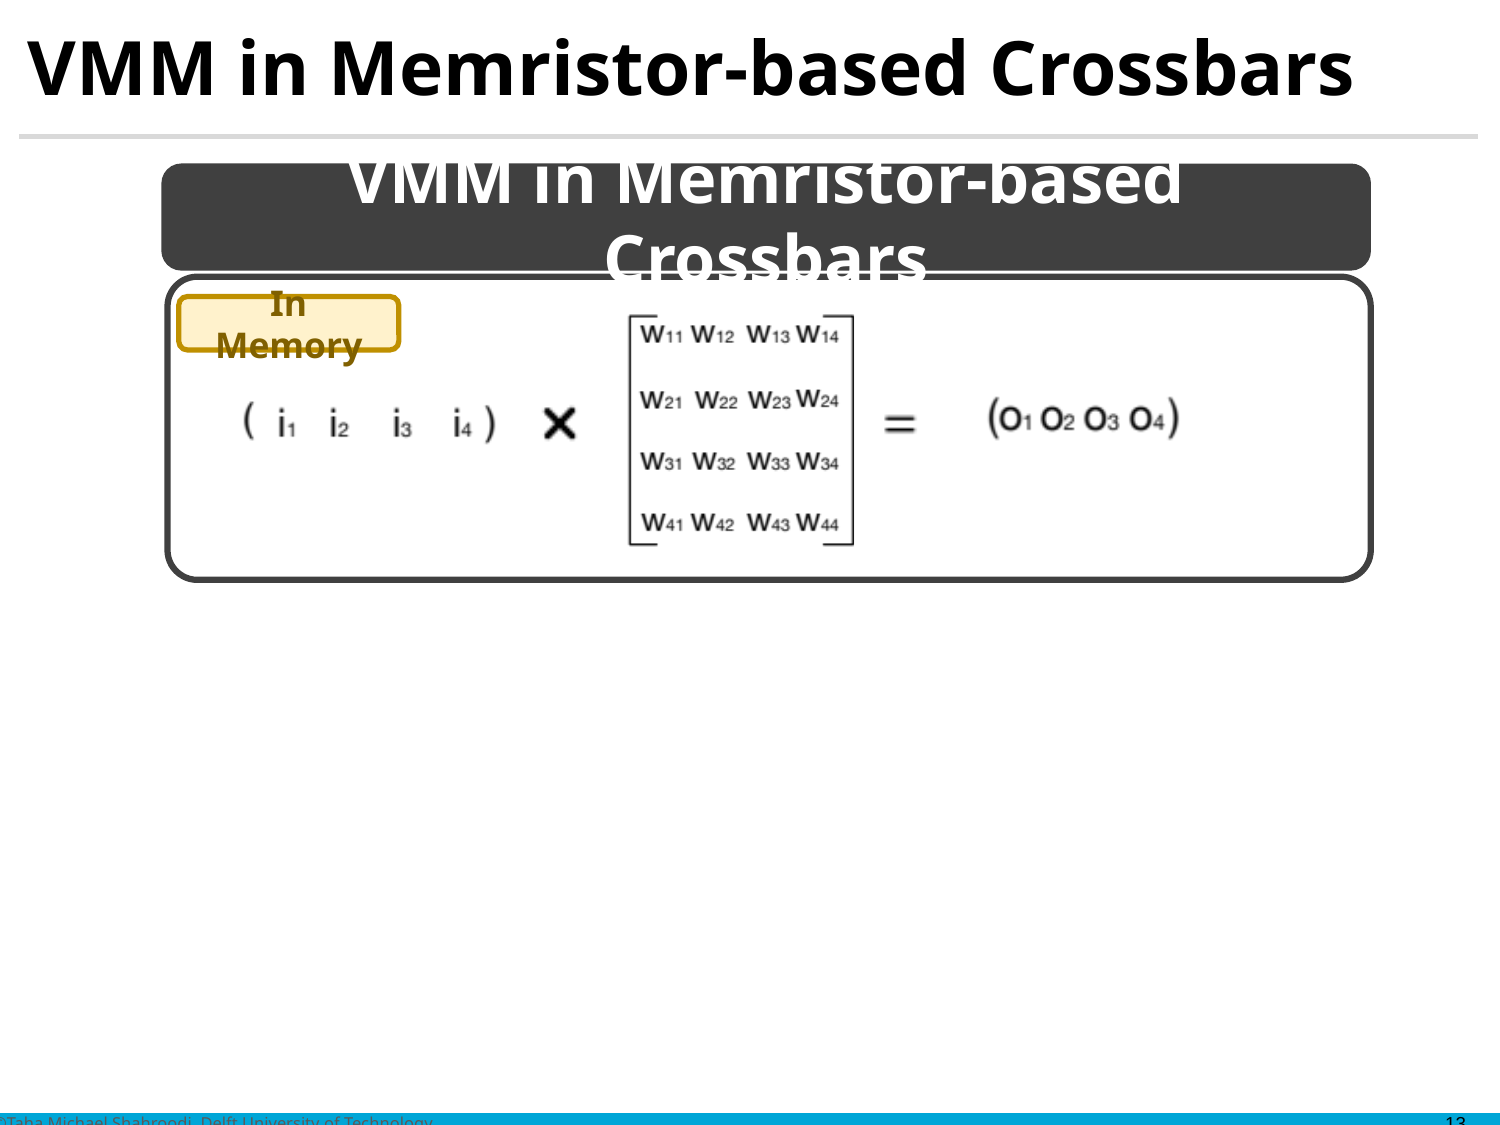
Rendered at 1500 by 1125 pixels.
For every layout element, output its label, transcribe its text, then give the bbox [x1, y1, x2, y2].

title VMM in Memristor-based Crossbars [27, 21, 1487, 122]
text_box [164, 166, 1371, 581]
